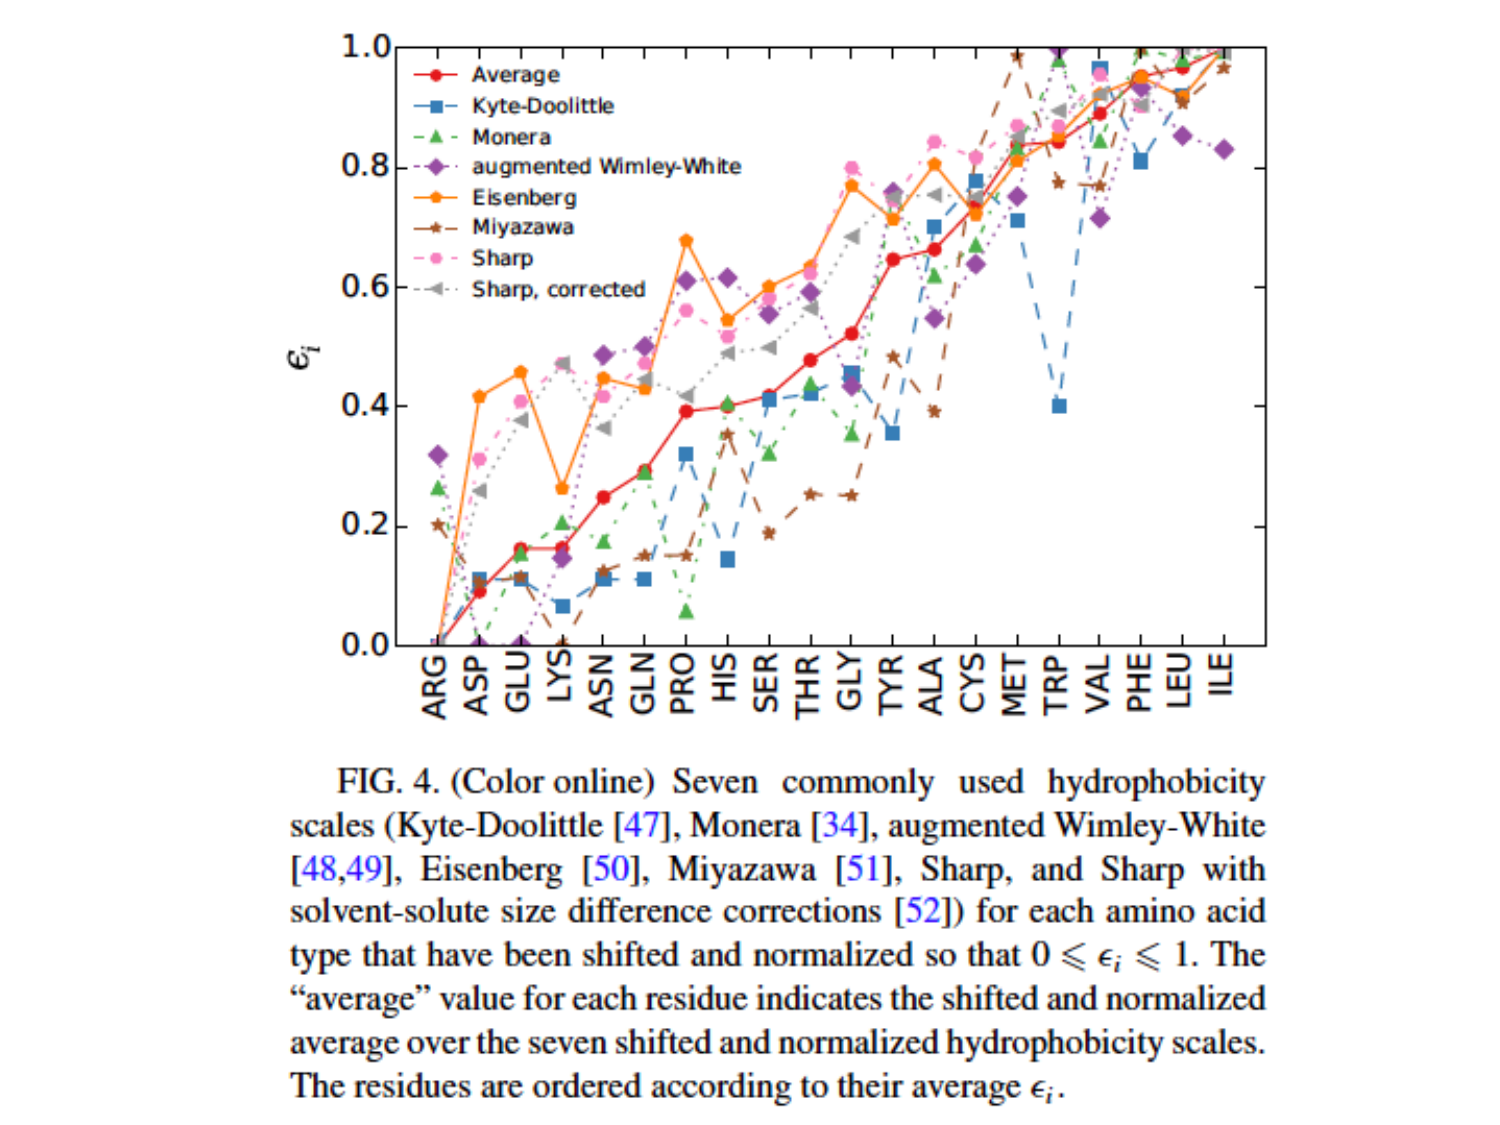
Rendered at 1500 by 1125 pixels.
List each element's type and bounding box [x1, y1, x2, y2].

picture [262, 0, 1305, 1125]
